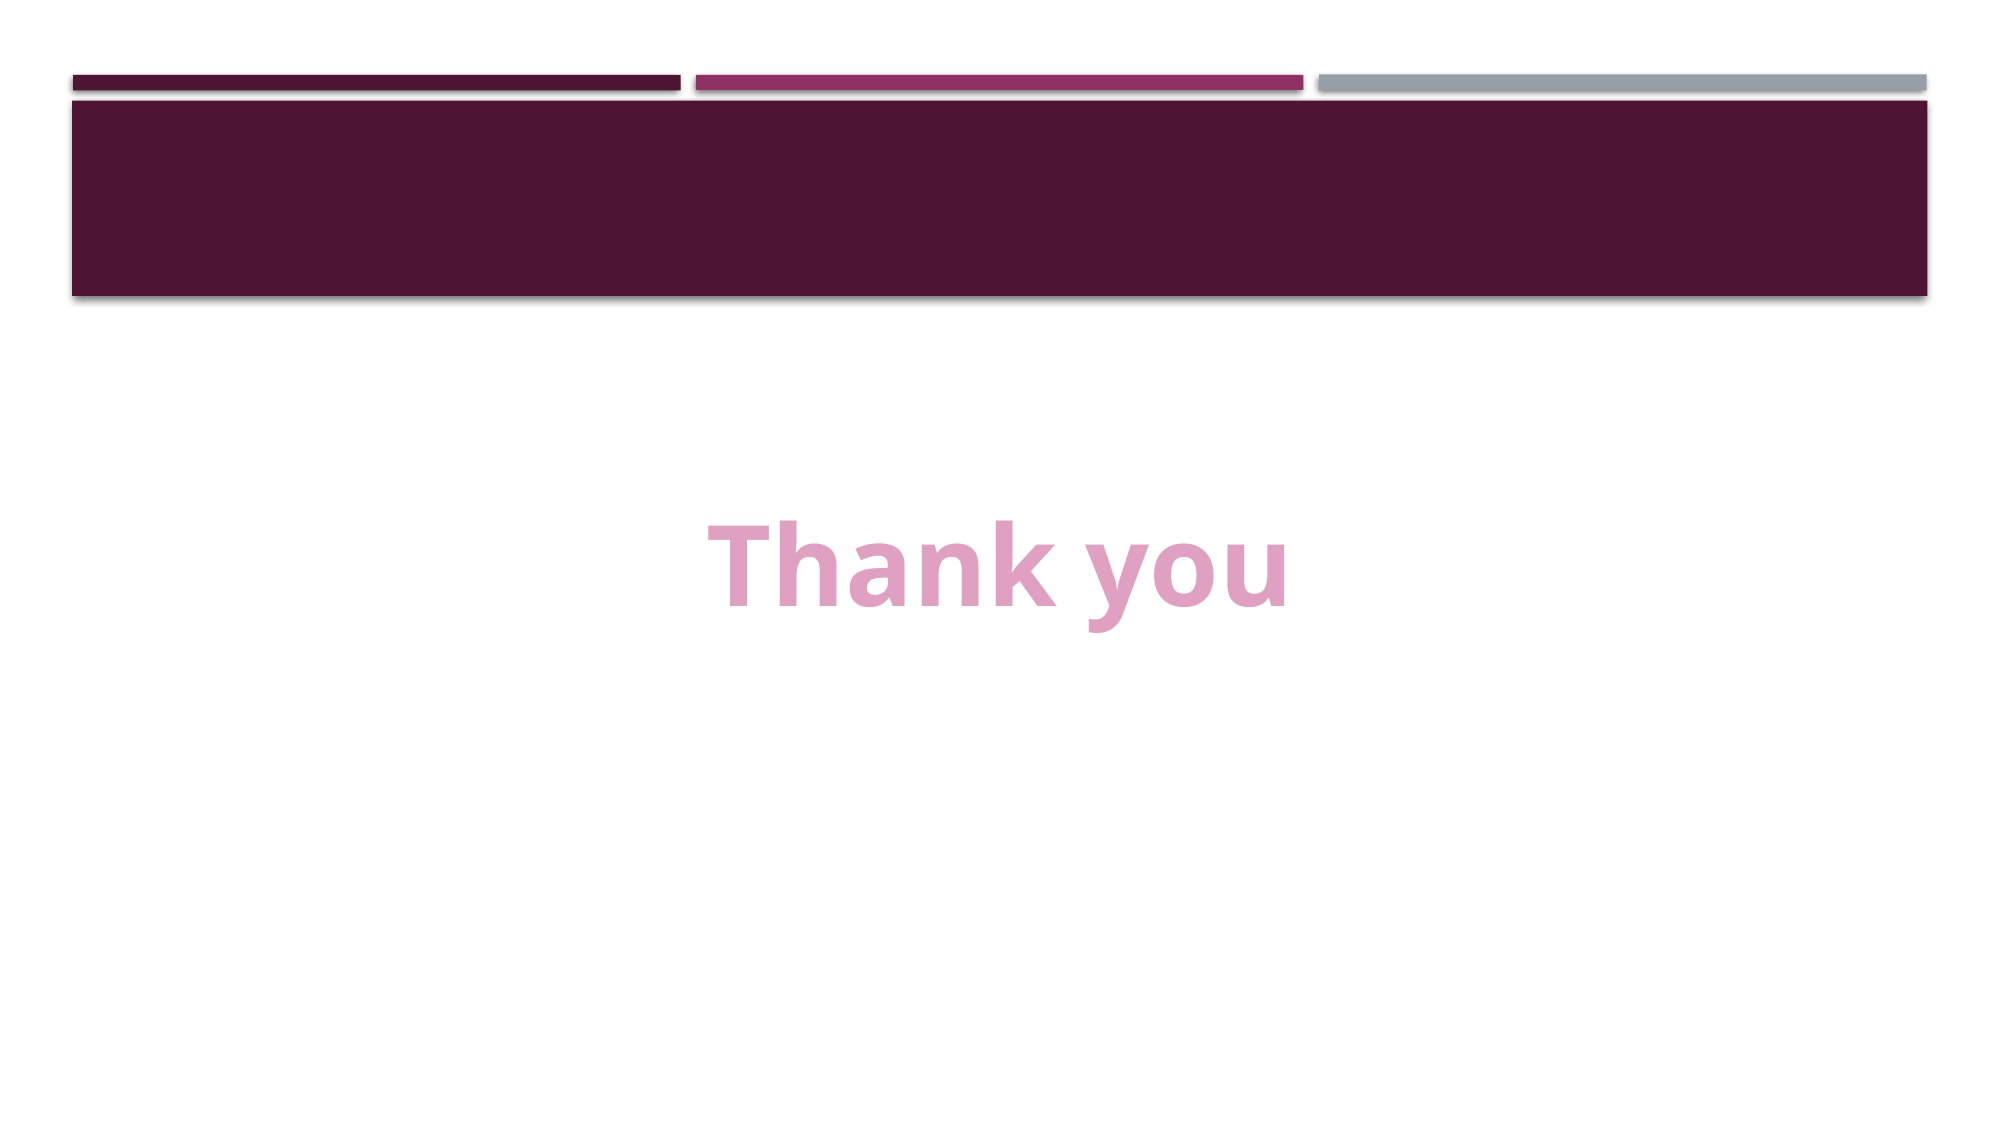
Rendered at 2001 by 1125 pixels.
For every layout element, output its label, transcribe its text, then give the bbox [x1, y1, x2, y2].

text_box Thank you [691, 486, 1309, 637]
